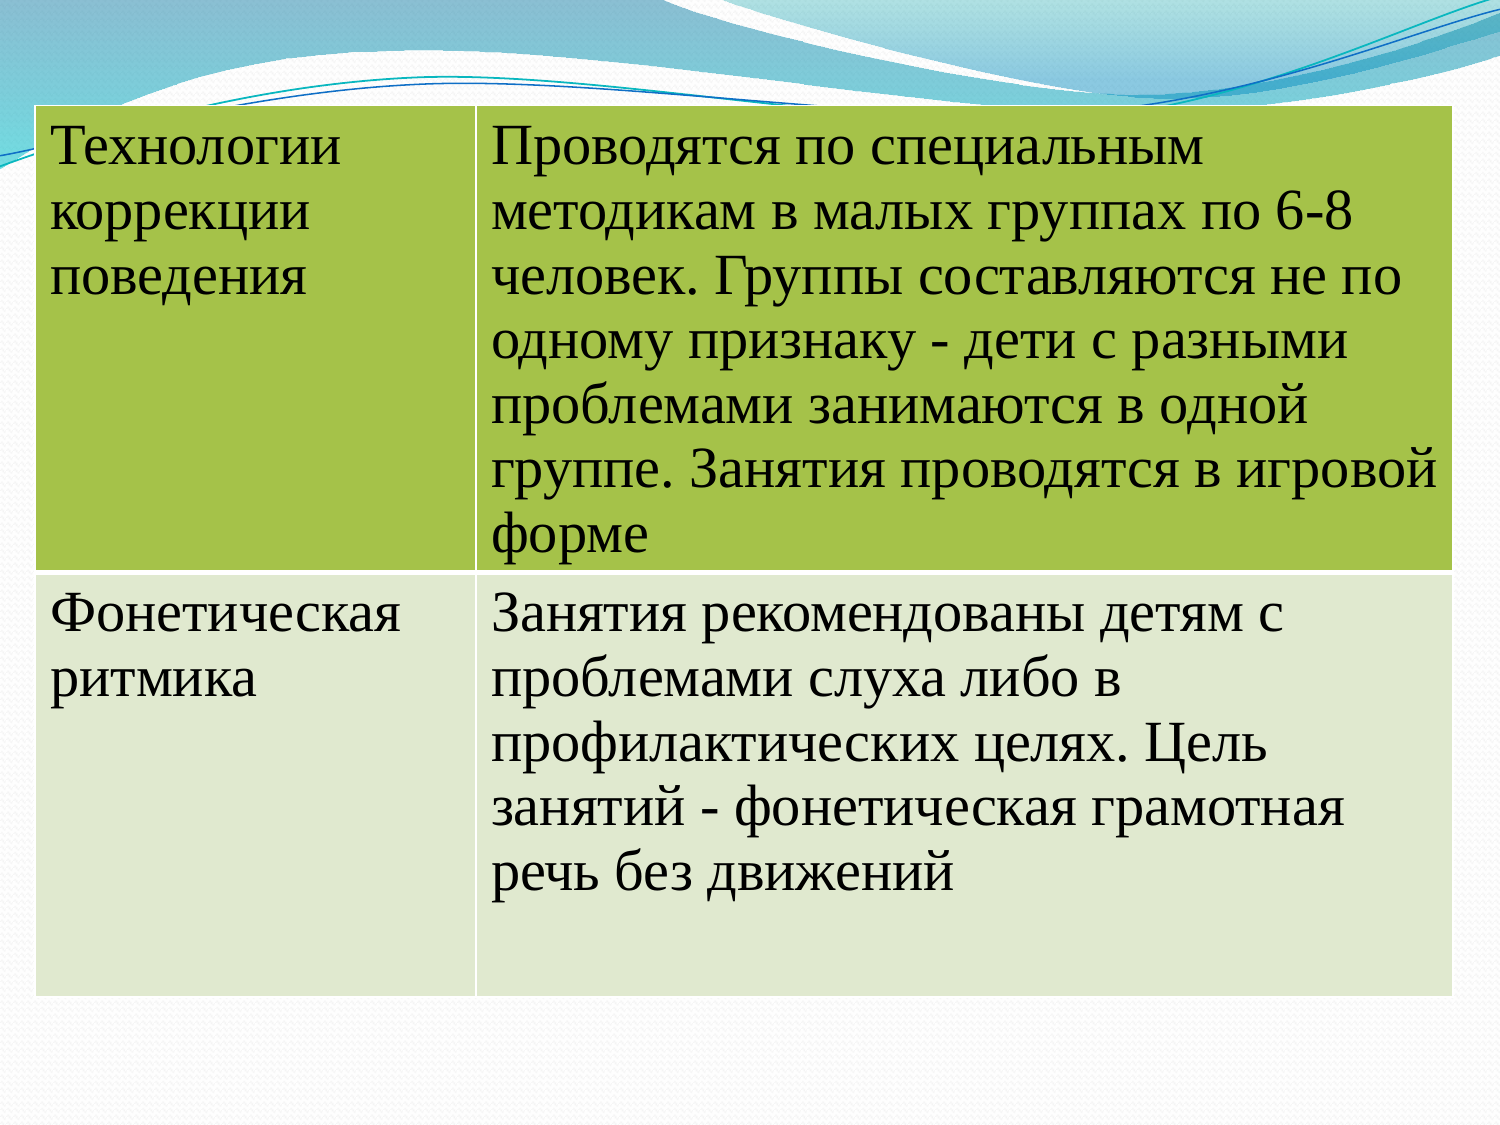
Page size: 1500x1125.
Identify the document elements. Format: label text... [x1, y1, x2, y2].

table_header Проводятся по специальным методикам в малых группах по 6-8 человек. Группы составляются не по одному признаку - дети с разными проблемами занимаются в одной группе. Занятия проводятся в игровой форме [477, 106, 1452, 570]
table_cell Занятия рекомендованы детям с проблемами слуха либо в профилактических целях. Цель занятий - фонетическая грамотная речь без движений [477, 575, 1452, 996]
table_cell Фонетическая ритмика [36, 575, 475, 996]
table_header Технологии коррекции поведения [36, 106, 475, 570]
